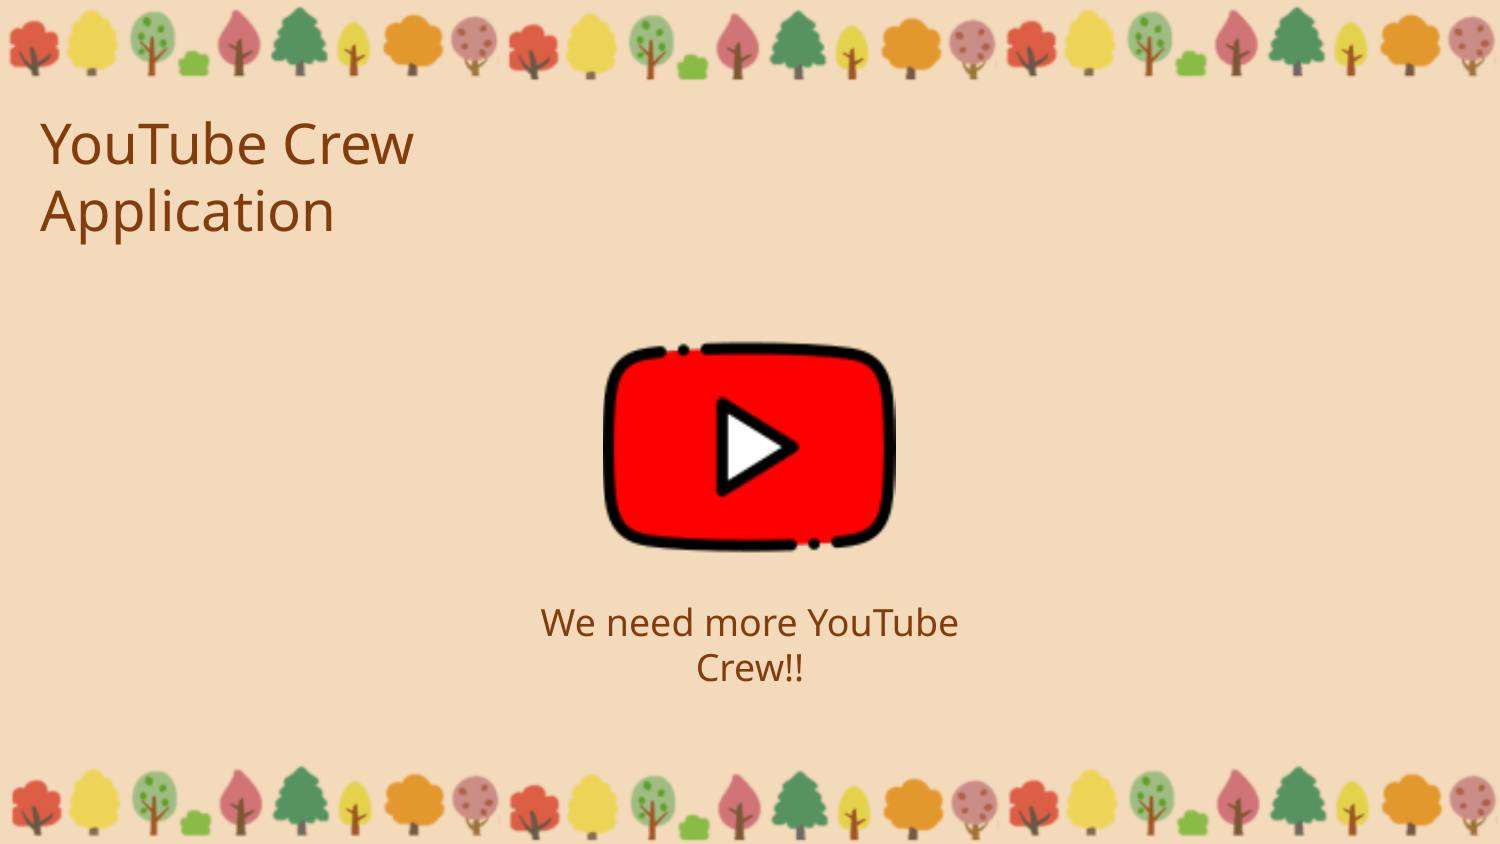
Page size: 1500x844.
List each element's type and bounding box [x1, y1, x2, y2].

list [0, 0, 1500, 844]
picture [603, 301, 897, 594]
